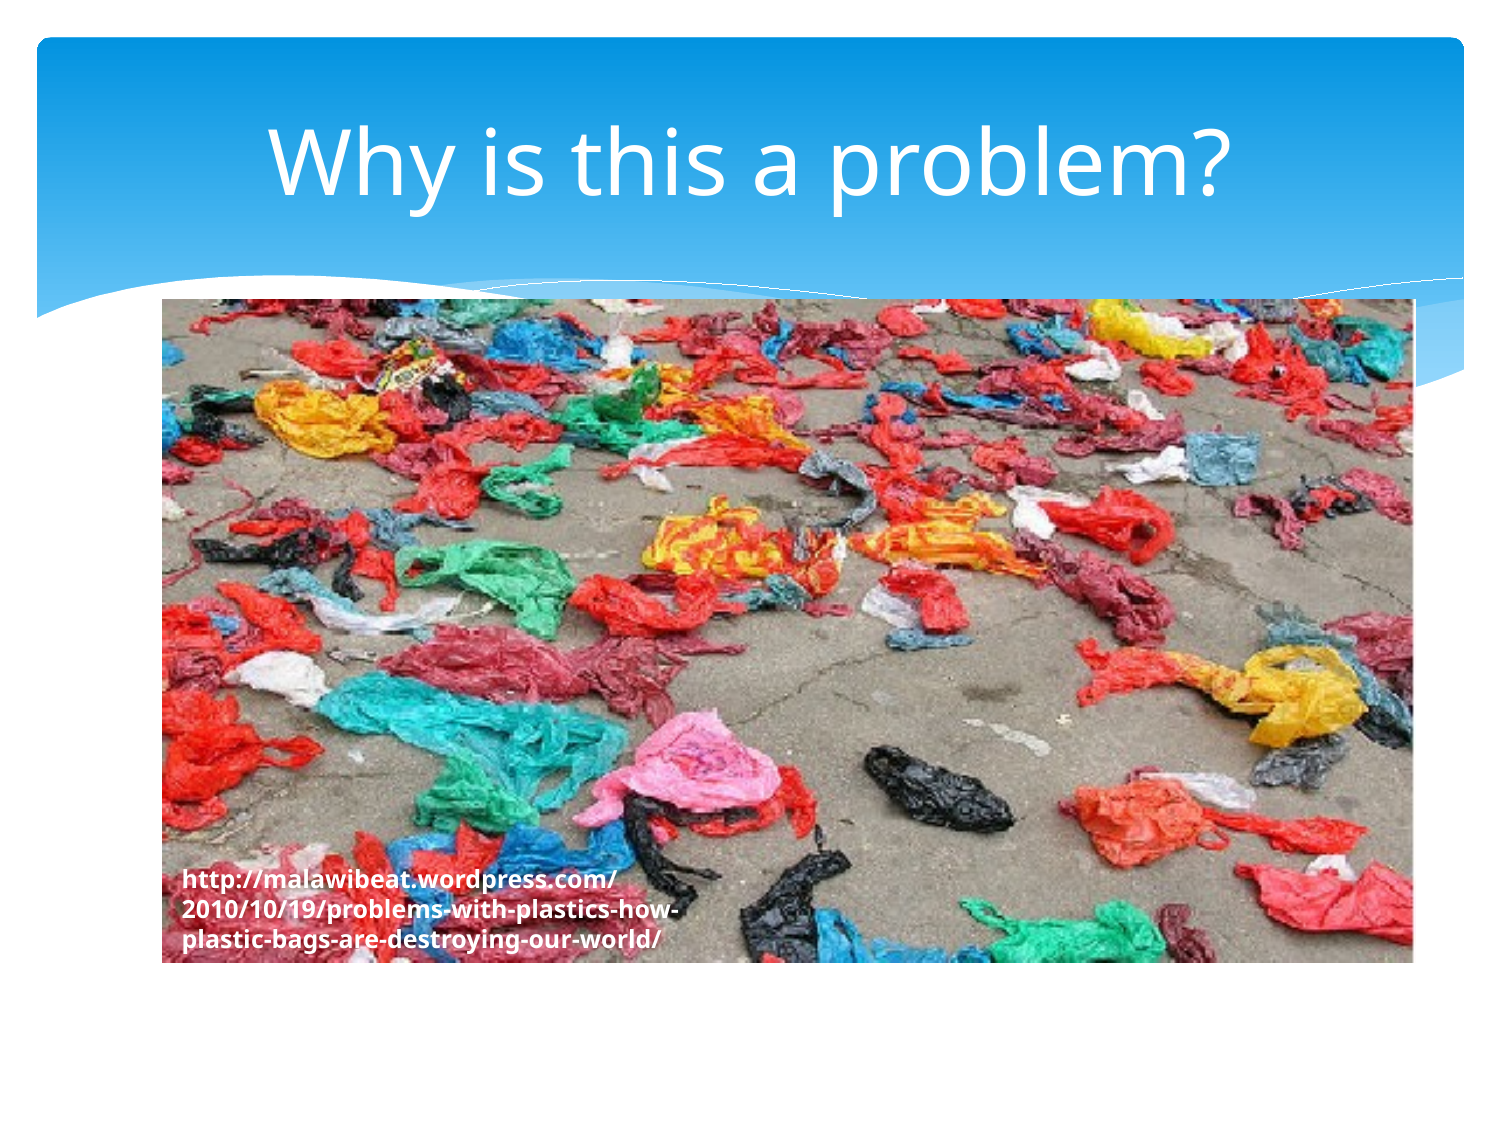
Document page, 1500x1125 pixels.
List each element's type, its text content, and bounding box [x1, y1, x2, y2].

title Why is this a problem? [75, 55, 1425, 261]
picture [162, 299, 1416, 963]
